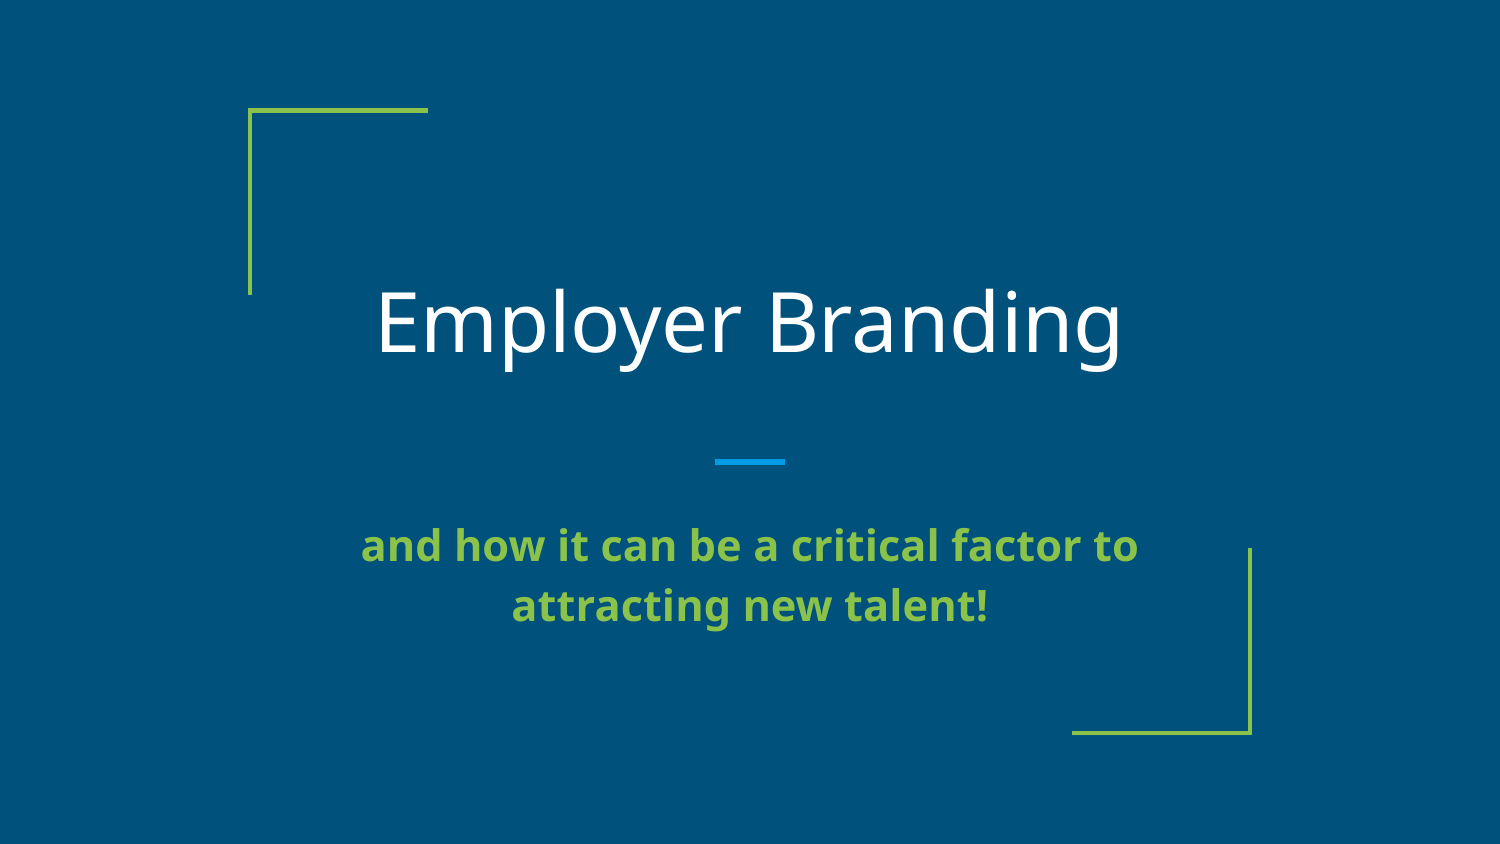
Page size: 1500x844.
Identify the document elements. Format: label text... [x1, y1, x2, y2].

title Employer Branding [275, 219, 1225, 393]
subtitle and how it can be a critical factor to attracting new talent! [275, 500, 1225, 650]
